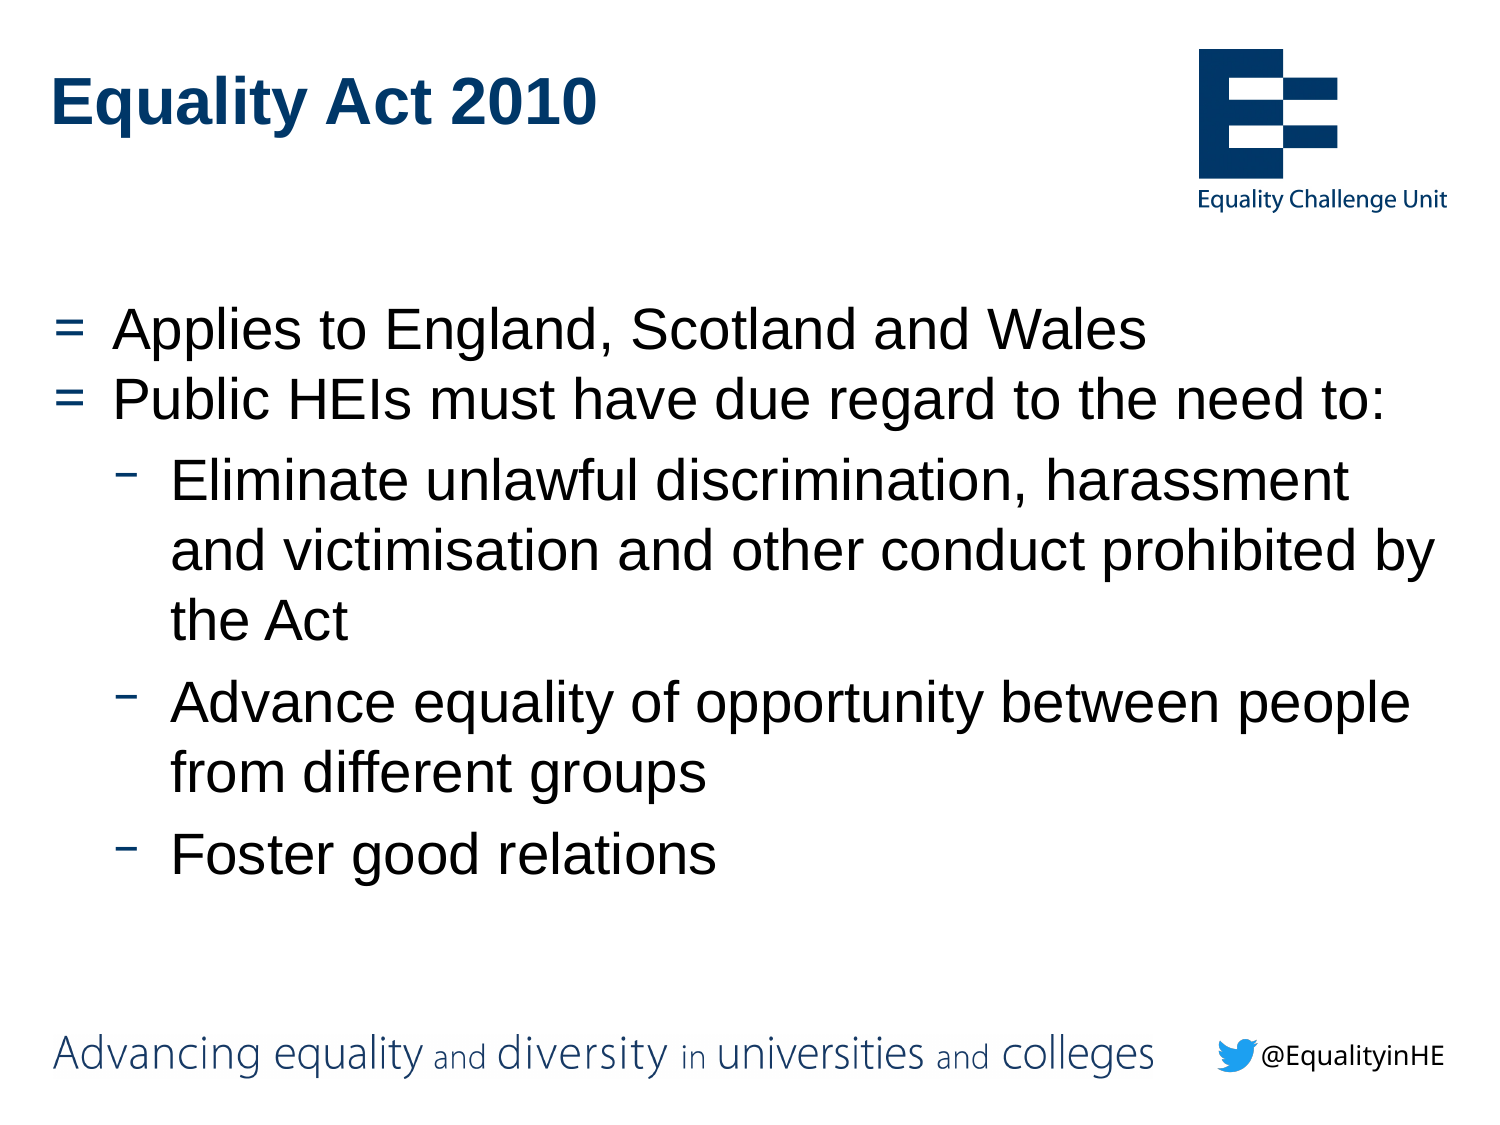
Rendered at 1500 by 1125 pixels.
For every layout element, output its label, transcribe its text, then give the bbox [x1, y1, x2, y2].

picture [1264, 1048, 1270, 1065]
picture [1199, 49, 1447, 213]
list Applies to England, Scotland and Wales Public HEIs must have due regard to the need to: Eliminate unlawful discrimination, harassment and victimisation and other conduct prohibited by the Act Advance equality of opportunity between people from different groups Foster good relations [53, 290, 1459, 929]
picture [53, 1034, 1153, 1079]
picture [1205, 1023, 1270, 1088]
title Equality Act 2010 [50, 50, 999, 213]
